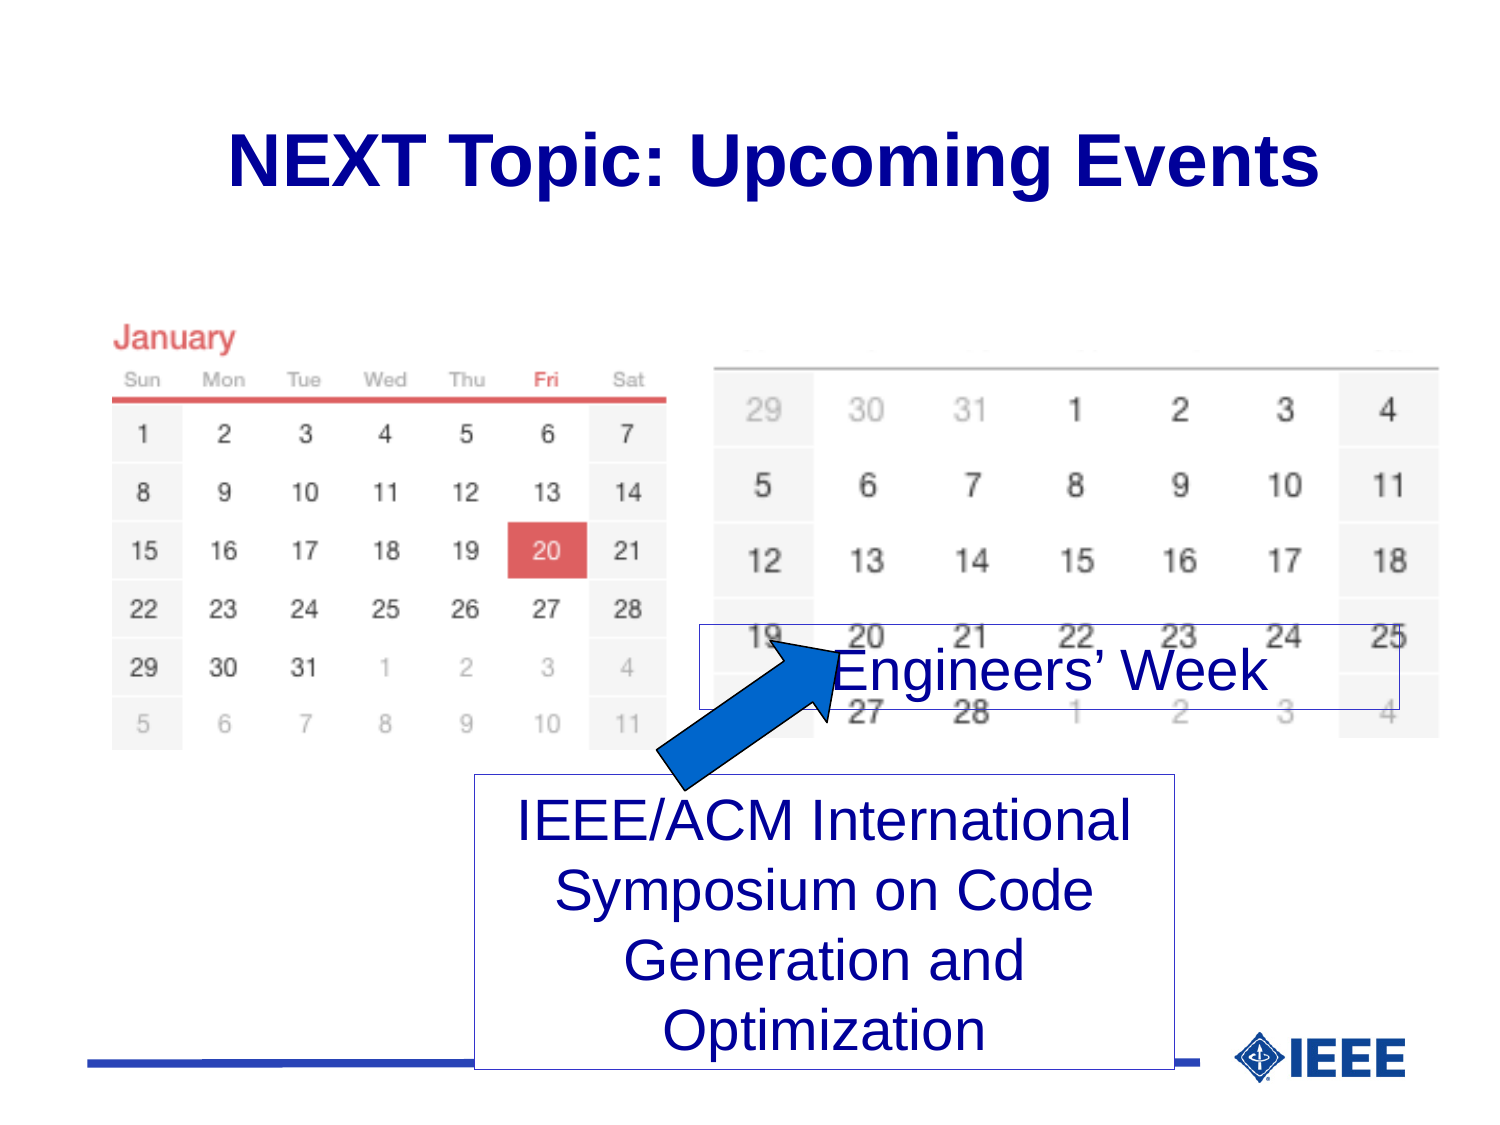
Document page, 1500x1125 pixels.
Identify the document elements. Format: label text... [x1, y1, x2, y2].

picture [1231, 1030, 1406, 1084]
picture [112, 312, 669, 751]
text_box [662, 714, 748, 791]
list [712, 349, 1445, 738]
text_box IEEE/ACM International Symposium on Code Generation and Optimization [474, 774, 1175, 1070]
title NEXT Topic: Upcoming Events [137, 62, 1413, 250]
text_box Engineers’ Week [699, 624, 707, 710]
